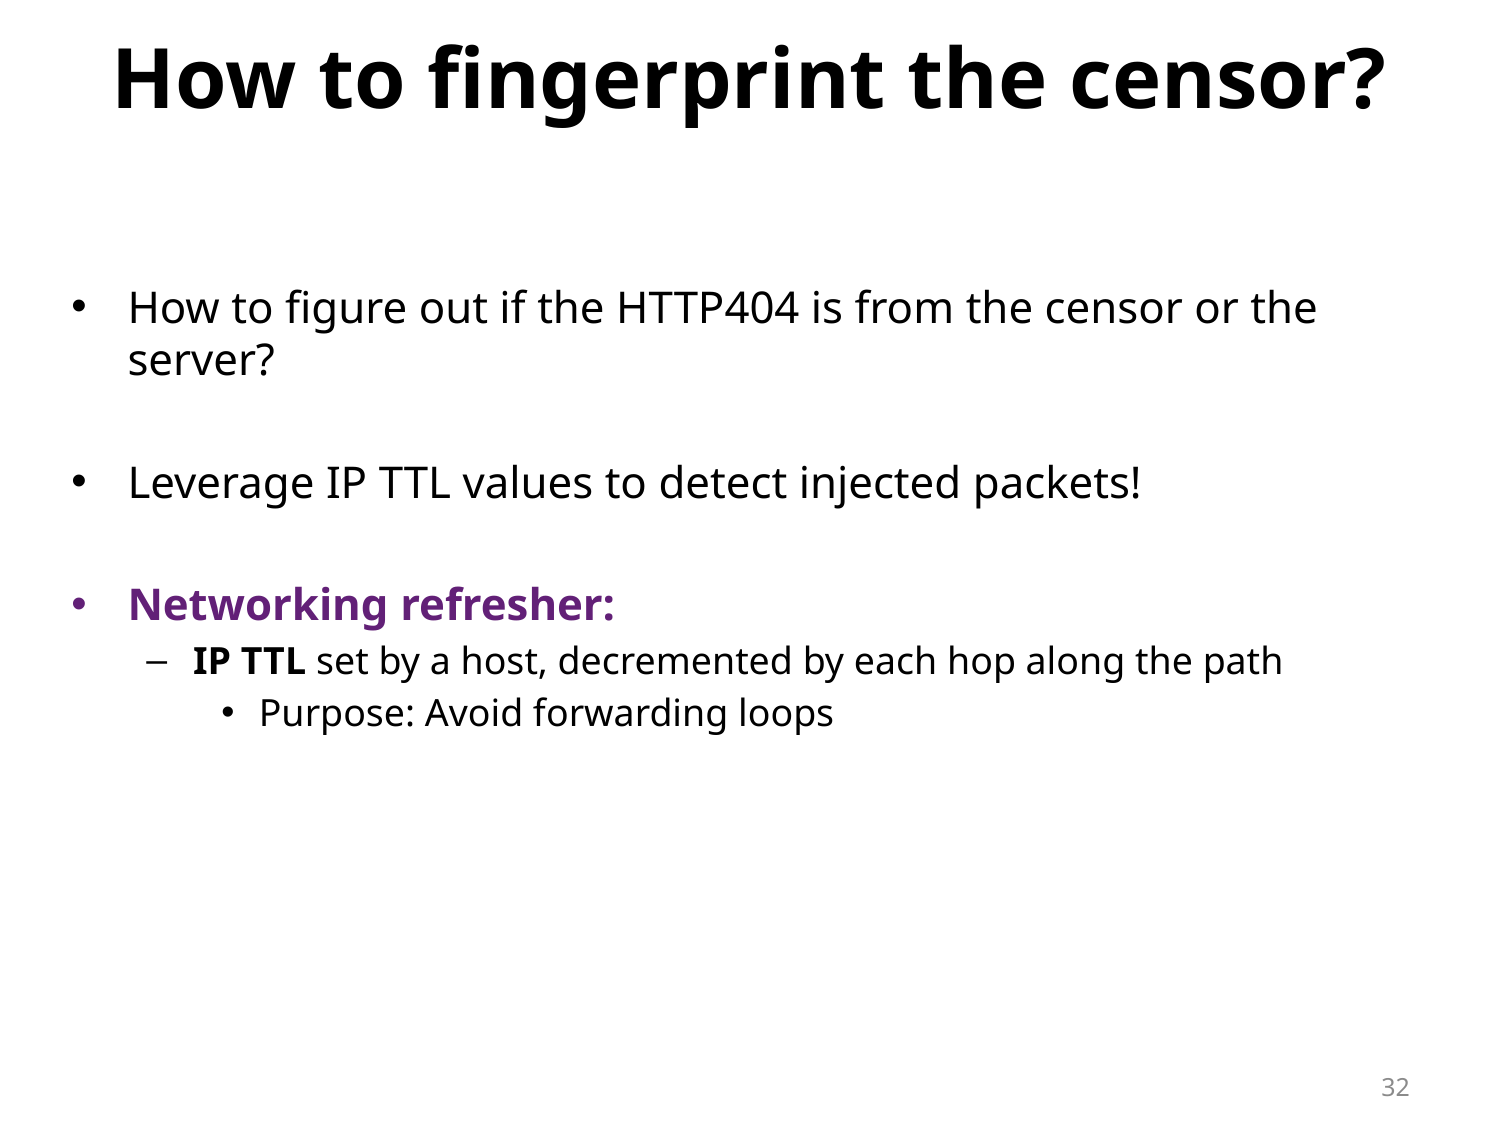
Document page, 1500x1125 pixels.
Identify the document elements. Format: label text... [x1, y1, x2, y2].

title How to fingerprint the censor? [75, 24, 1425, 125]
slide_number 32 [1074, 1074, 1425, 1103]
list How to figure out if the HTTP404 is from the censor or the server? Leverage IP TTL values to detect injected packets! Networking refresher: IP TTL set by a host, decremented by each hop along the path Purpose: Avoid forwarding loops [56, 271, 1426, 882]
